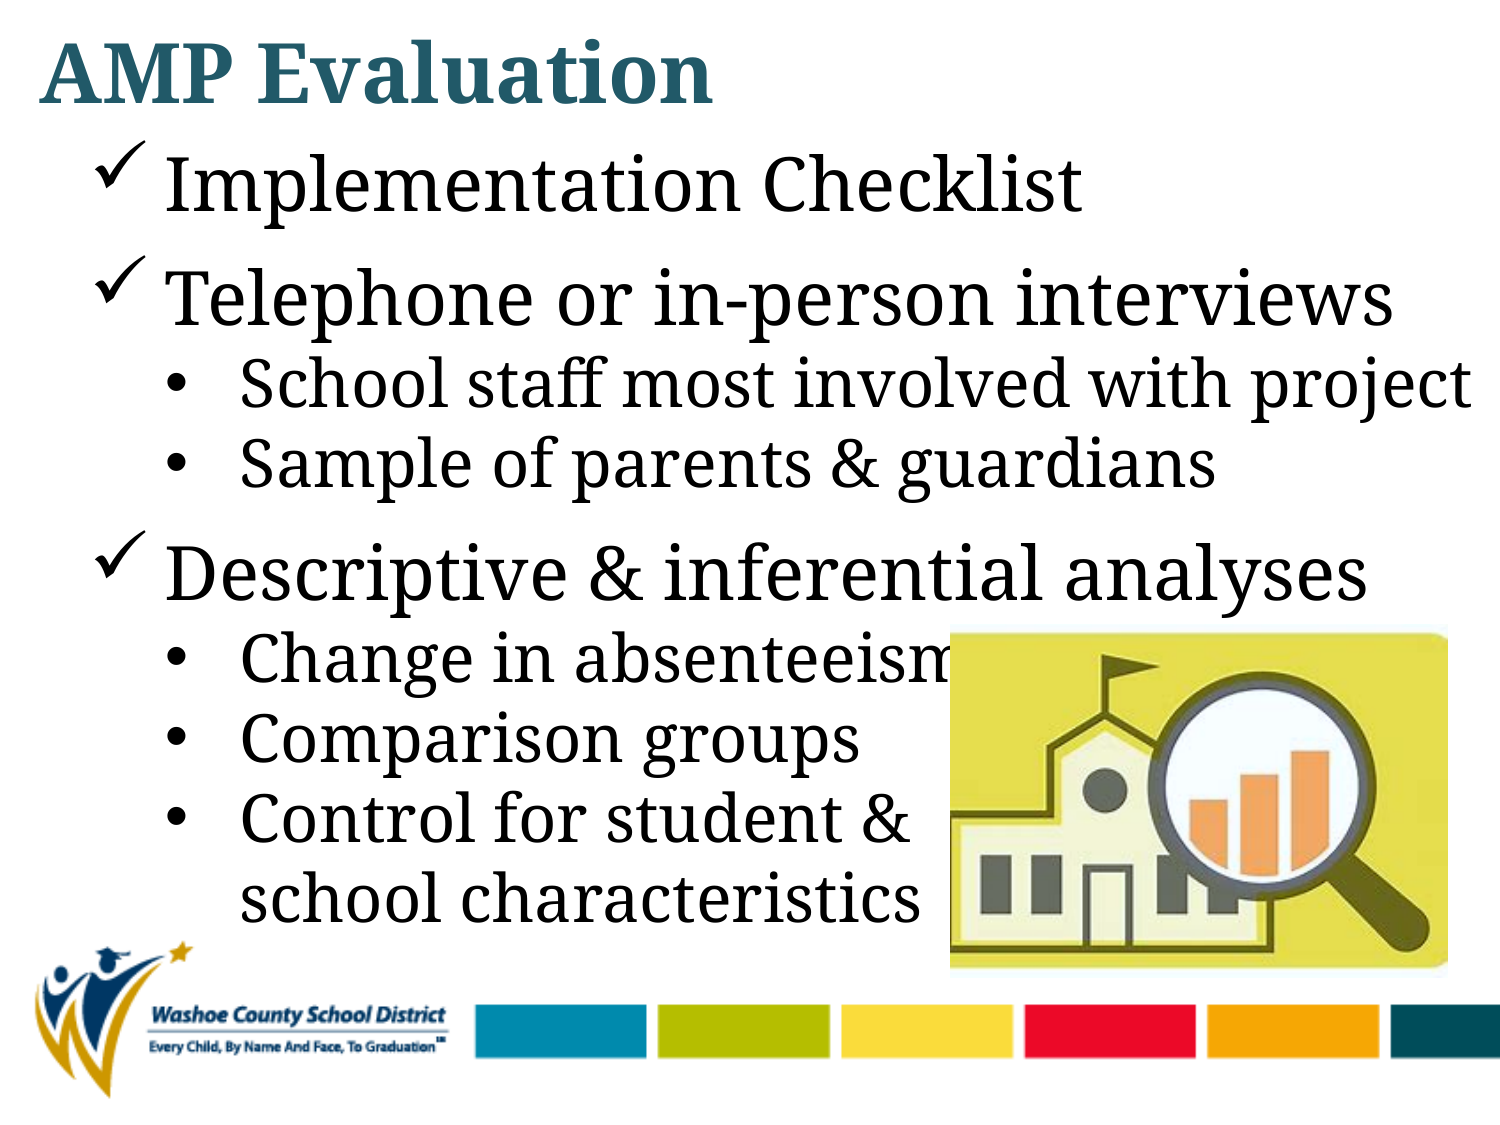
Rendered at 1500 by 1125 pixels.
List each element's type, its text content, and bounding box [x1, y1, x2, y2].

text_box AMP Evaluation [24, 12, 1500, 128]
picture [0, 624, 1500, 1125]
text_box Implementation Checklist Telephone or in-person interviews School staff most involved with project Sample of parents & guardians Descriptive & inferential analyses Change in absenteeism Comparison groups Control for student & school characteristics [0, 128, 1500, 943]
